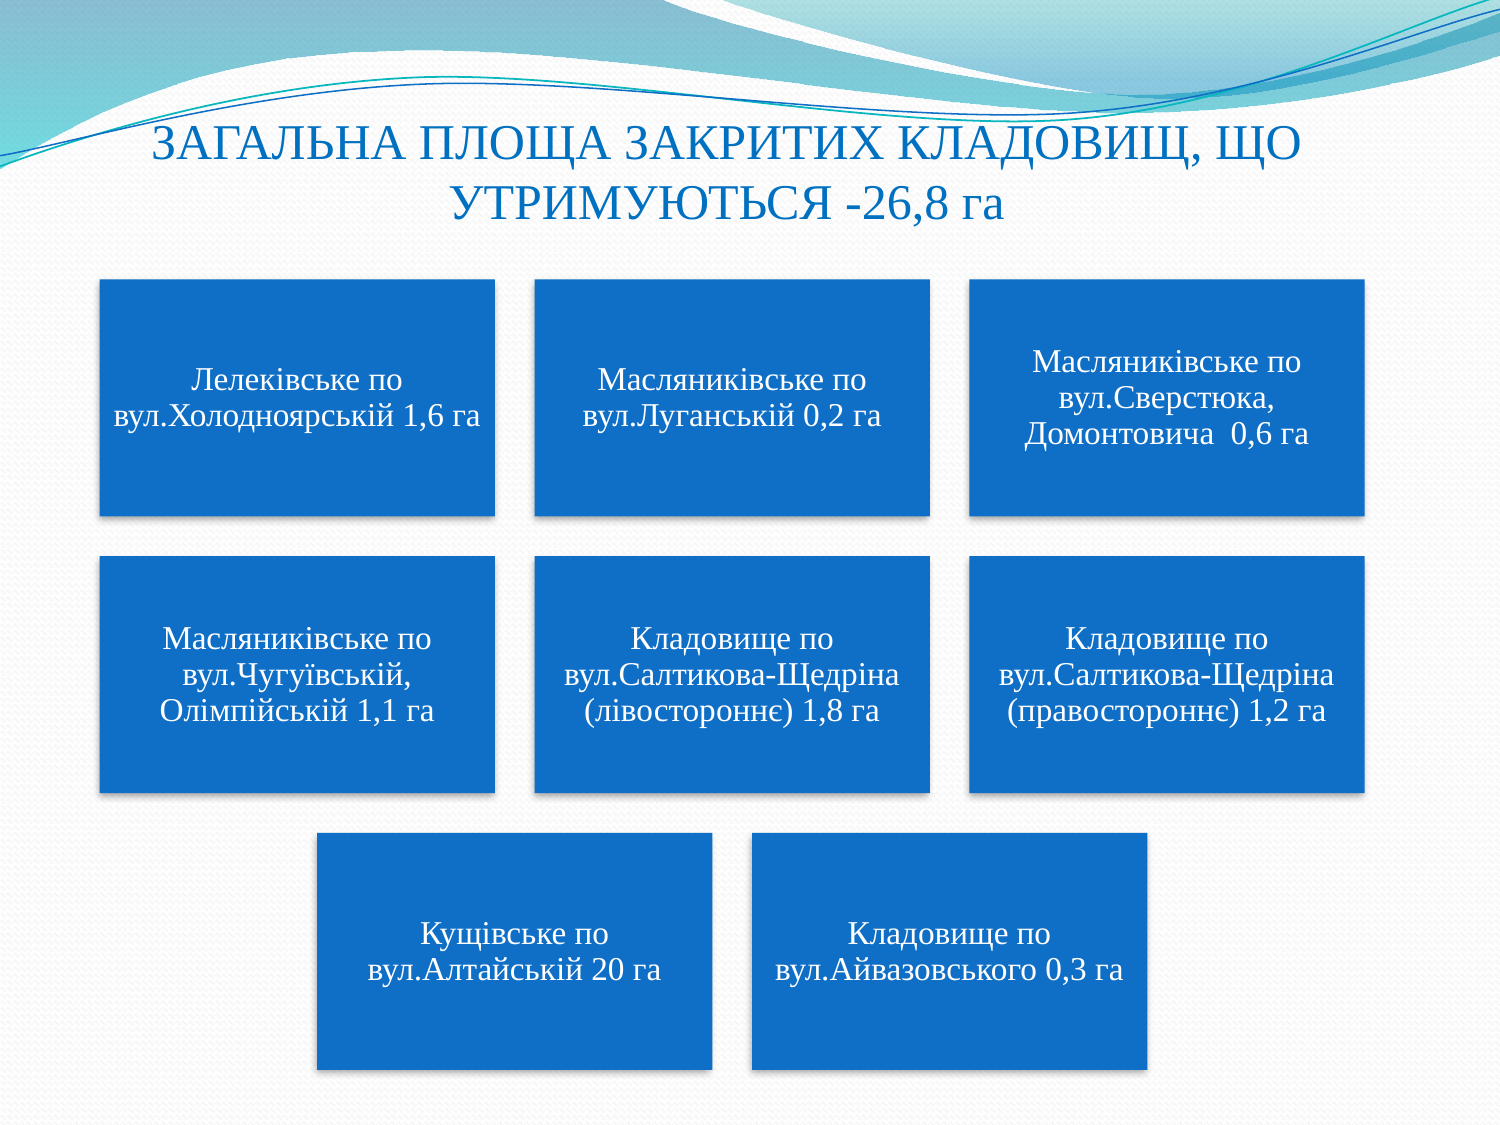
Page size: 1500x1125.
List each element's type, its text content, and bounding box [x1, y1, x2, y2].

text_box ЗАГАЛЬНА ПЛОЩА ЗАКРИТИХ КЛАДОВИЩ, ЩО УТРИМУЮТЬСЯ -26,8 га [41, 101, 1412, 297]
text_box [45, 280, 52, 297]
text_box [52, 278, 1412, 1071]
